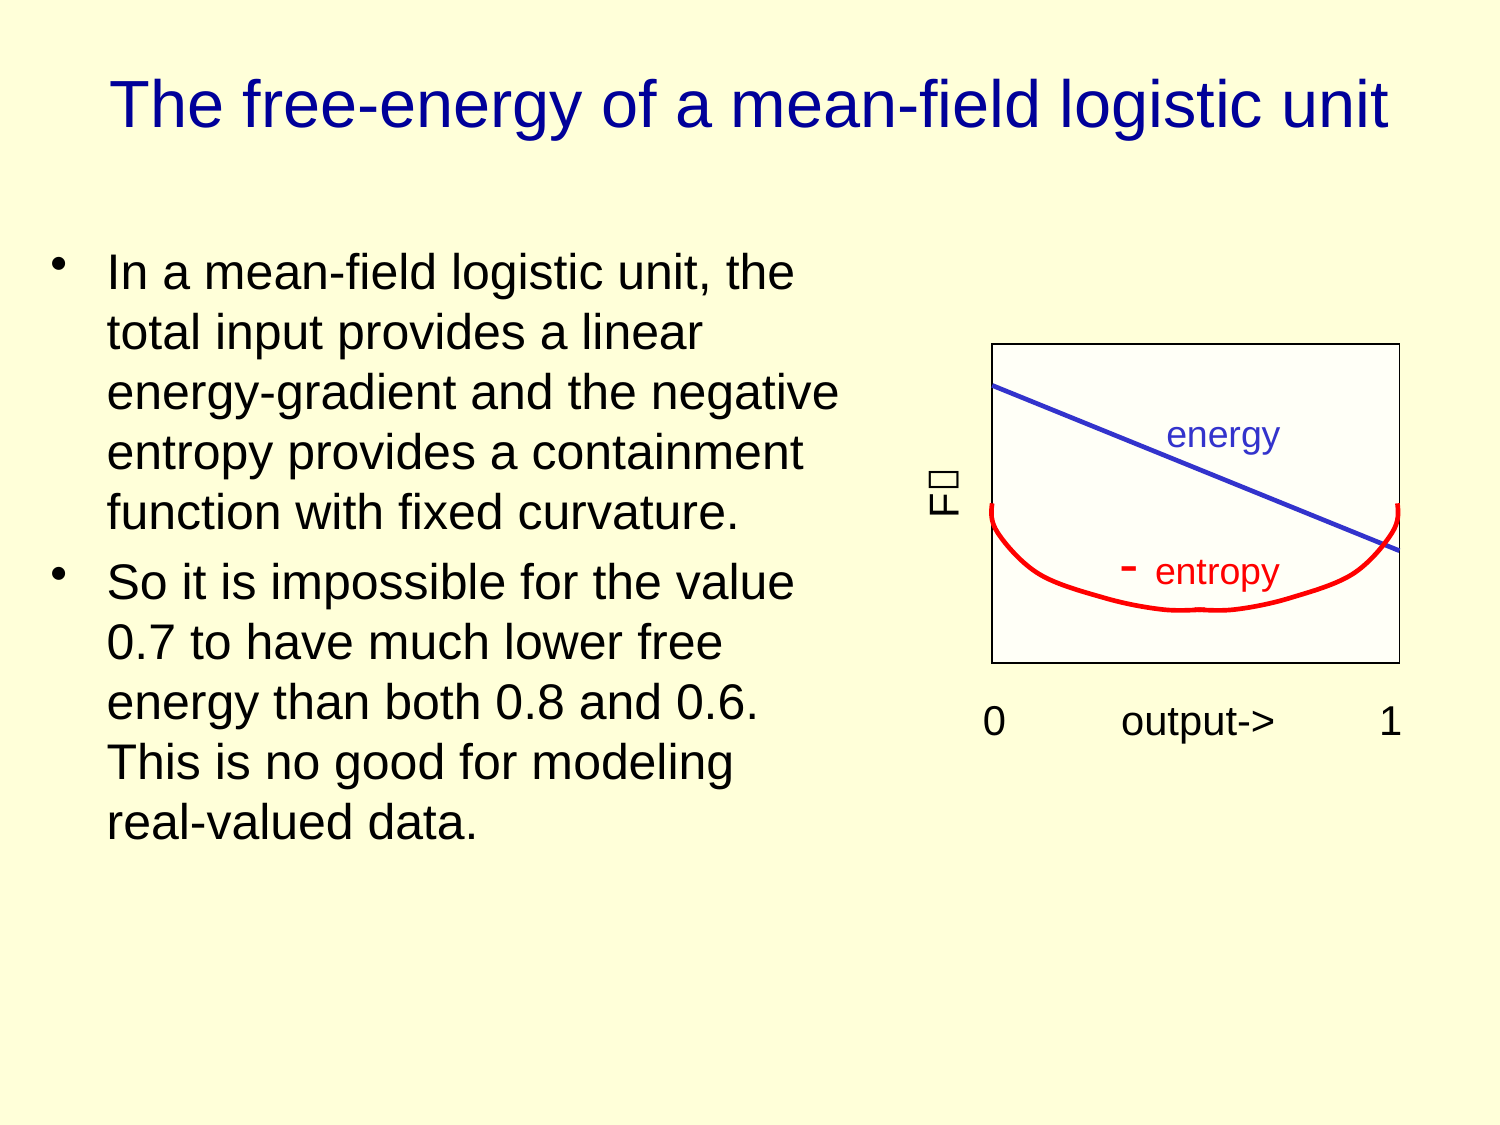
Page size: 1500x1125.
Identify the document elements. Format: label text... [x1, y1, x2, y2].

text_box 0 output-> 1 [968, 686, 1453, 752]
text_box [1128, 604, 1199, 611]
text_box - entropy [1104, 518, 1295, 604]
text_box [1295, 503, 1399, 597]
text_box [1194, 604, 1267, 611]
text_box F [909, 408, 975, 533]
text_box energy [1151, 403, 1394, 463]
title The free-energy of a mean-field logistic unit [74, 6, 1426, 195]
list In a mean-field logistic unit, the total input provides a linear energy-gradient and the negative entropy provides a containment function with fixed curvature. So it is impossible for the value 0.7 to have much lower free energy than both 0.8 and 0.6. This is no good for modeling real-valued data. [35, 231, 863, 994]
text_box [991, 503, 1104, 598]
text_box [992, 343, 1400, 663]
